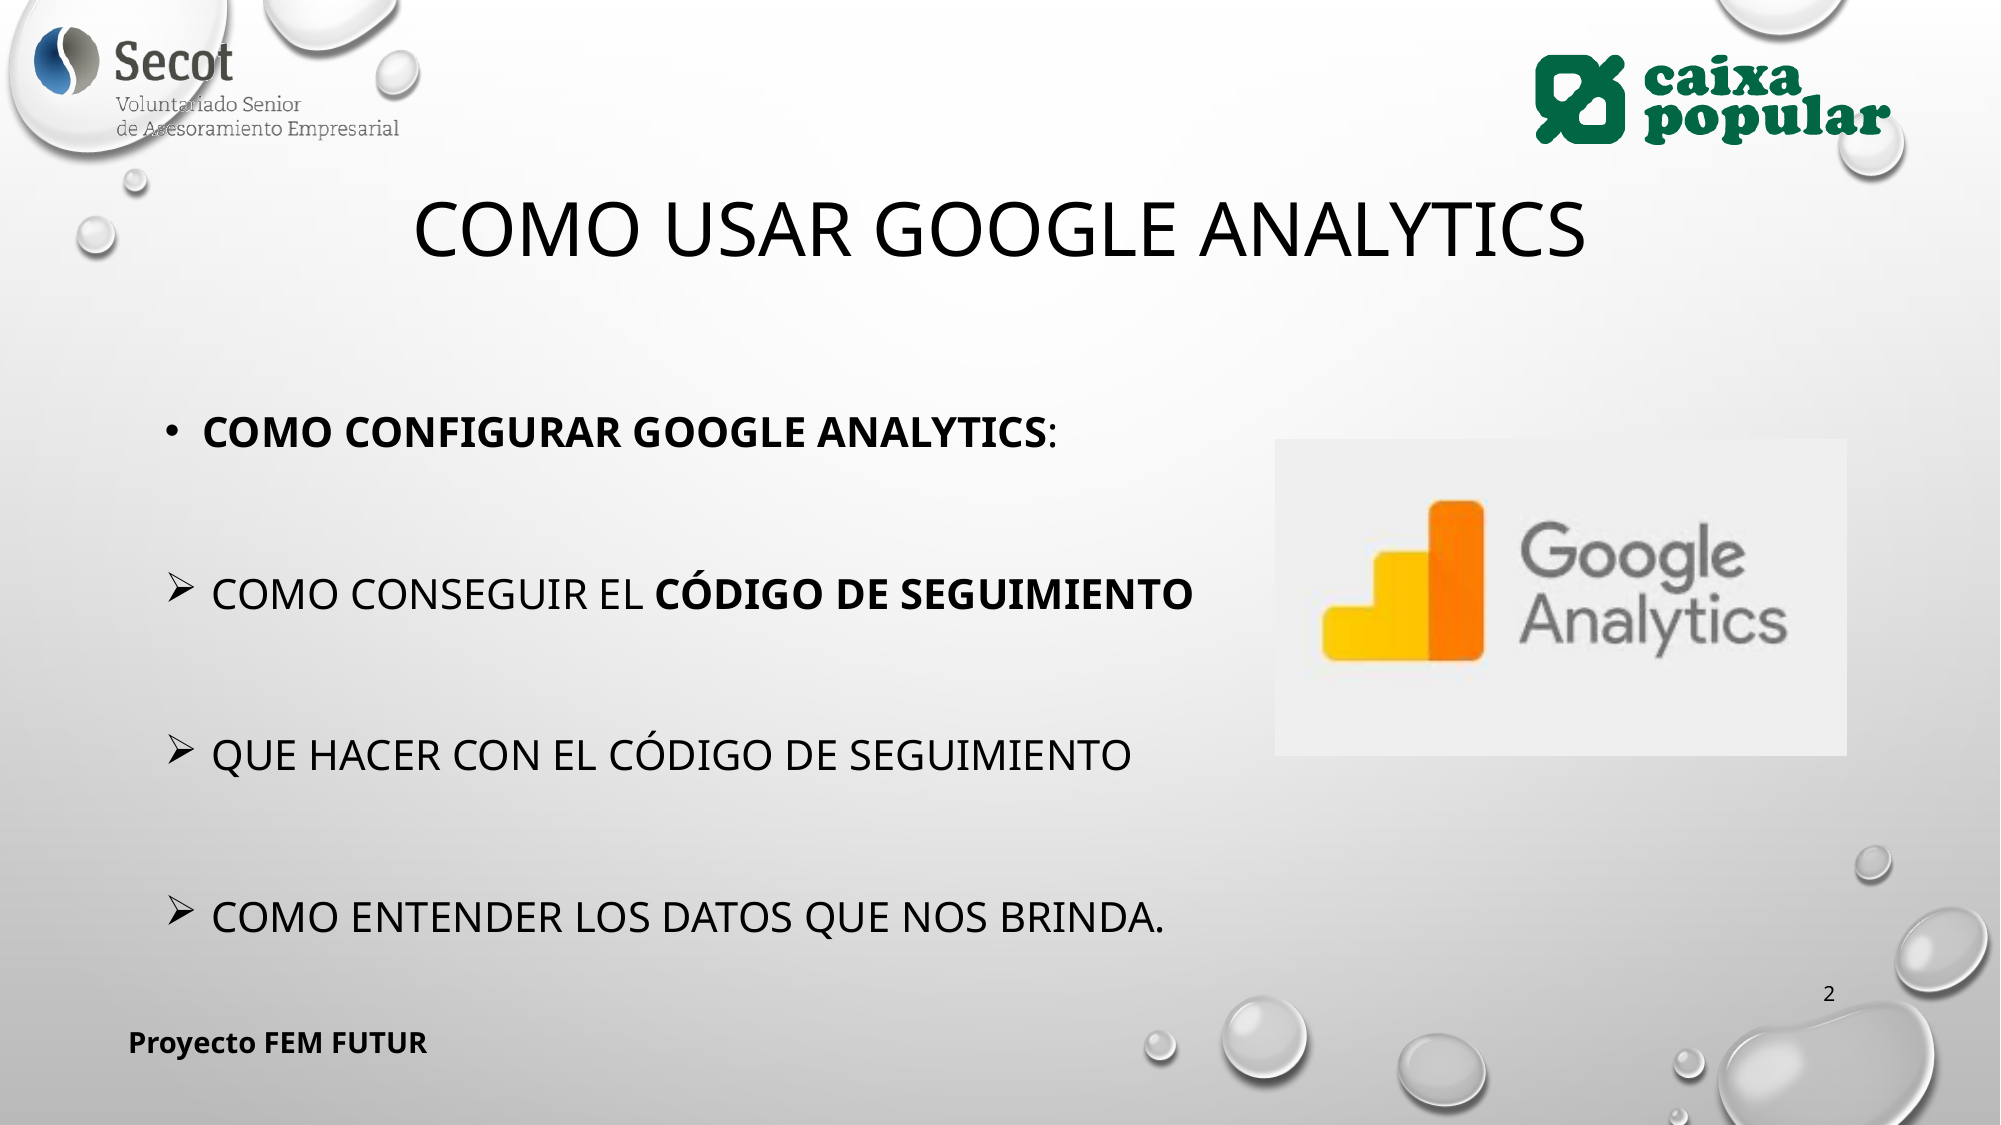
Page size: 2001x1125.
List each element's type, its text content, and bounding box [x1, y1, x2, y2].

picture [1275, 439, 1847, 757]
picture [0, 0, 2000, 1125]
slide_number 2 [1724, 965, 1851, 1025]
text_box Proyecto FEM FUTUR [113, 1017, 443, 1068]
list Como configurar Google Analytics: Como conseguir el código de seguimiento Que hacer con el código de seguimiento Como entender los datos que nos brinda. [149, 388, 1850, 1125]
title COMO USAR GOOGLE ANALYTICS [149, 101, 1851, 364]
